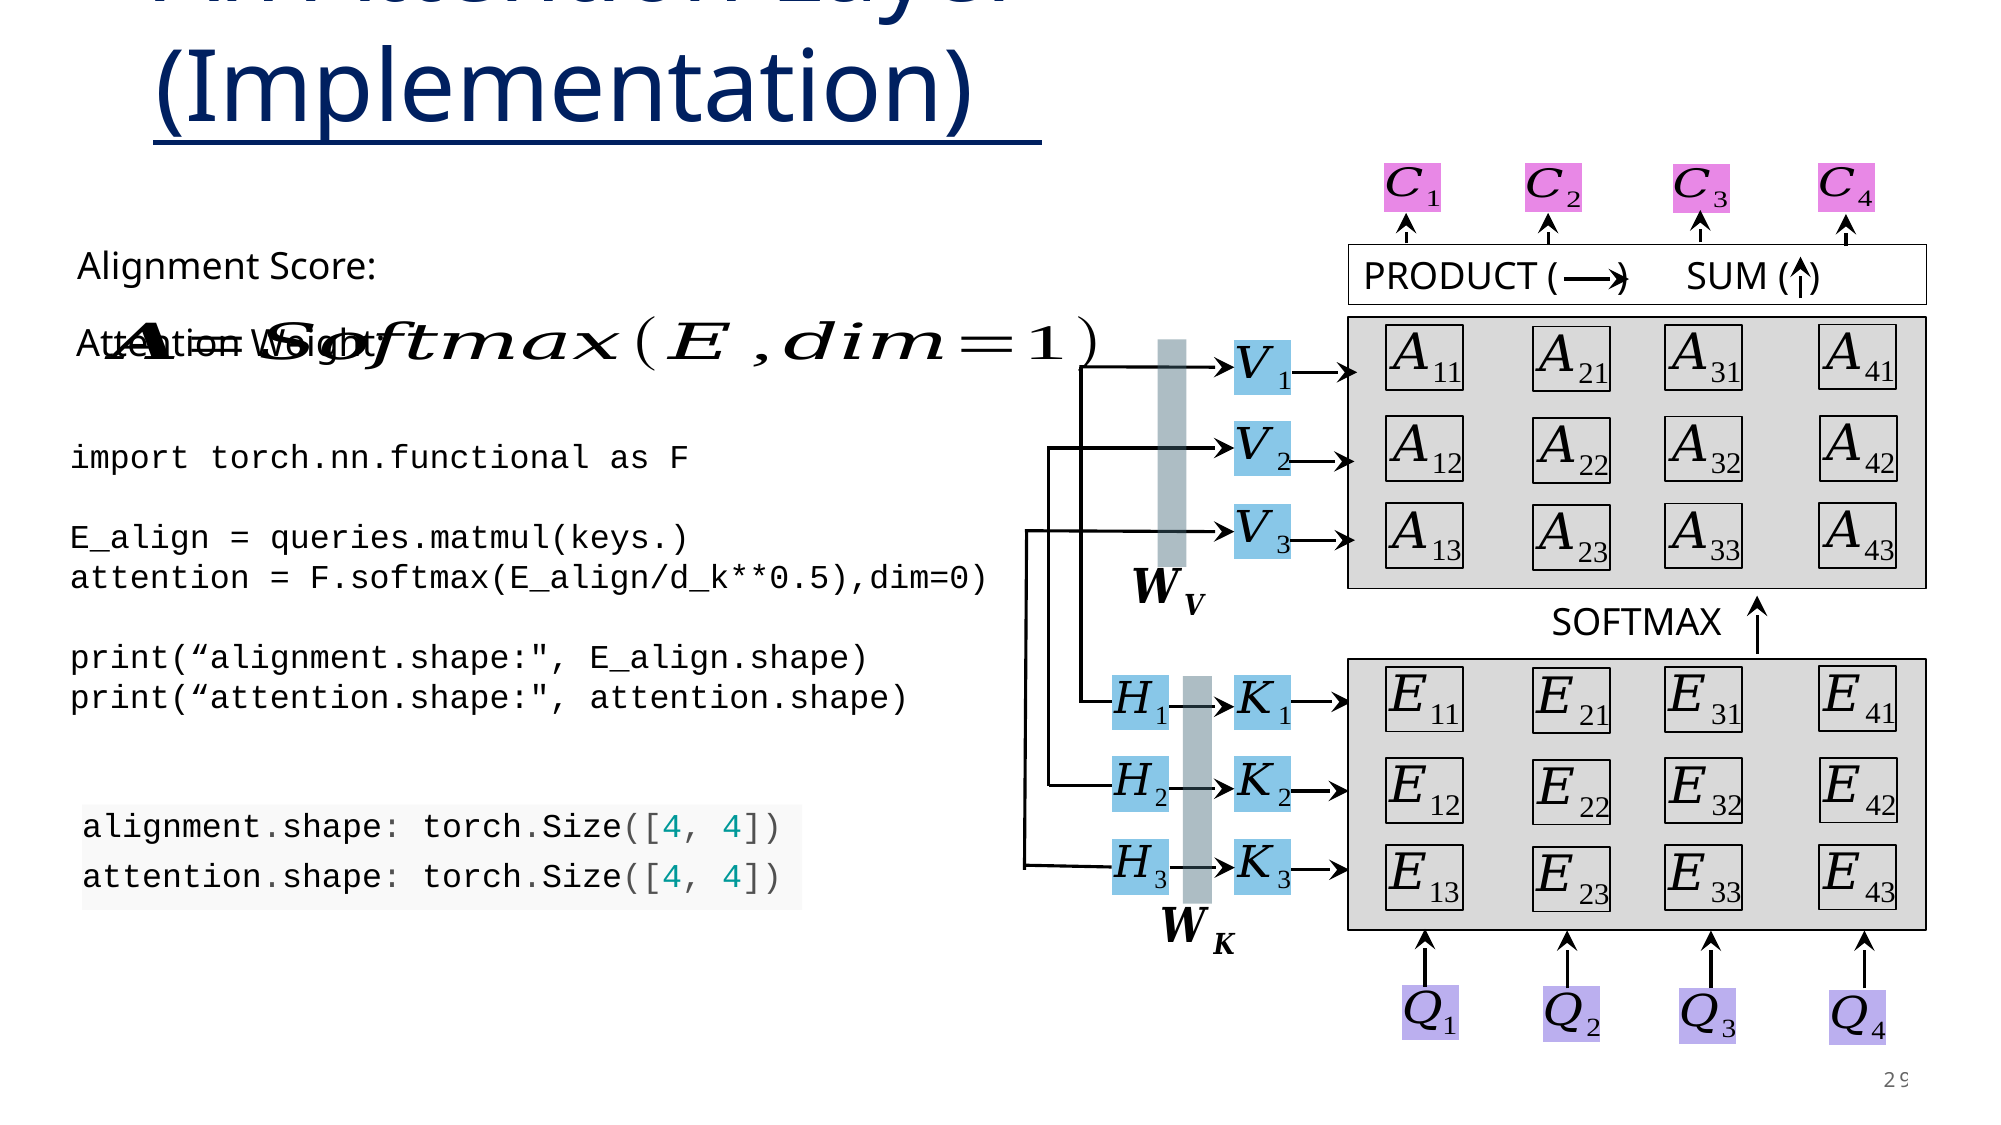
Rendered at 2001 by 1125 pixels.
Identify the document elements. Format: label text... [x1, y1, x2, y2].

text_box [1157, 339, 1187, 366]
text_box SOFTMAX [1536, 590, 1754, 650]
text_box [1024, 864, 1112, 868]
text_box [1182, 708, 1213, 788]
text_box [1182, 790, 1213, 867]
text_box [1347, 658, 1927, 931]
title An Attention Layer (Implementation) [140, 0, 1871, 149]
slide_number 29 [1637, 1042, 1927, 1119]
text_box [1157, 449, 1187, 530]
text_box [1157, 368, 1187, 447]
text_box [1348, 244, 1927, 306]
text_box [1182, 675, 1213, 706]
text_box Attention Weight: [61, 311, 405, 371]
text_box [1182, 868, 1213, 904]
text_box alignment.shape: torch.Size([4, 4]) attention.shape: torch.Size([4, 4]) [82, 804, 803, 910]
text_box [1157, 532, 1187, 568]
text_box [1347, 316, 1927, 589]
